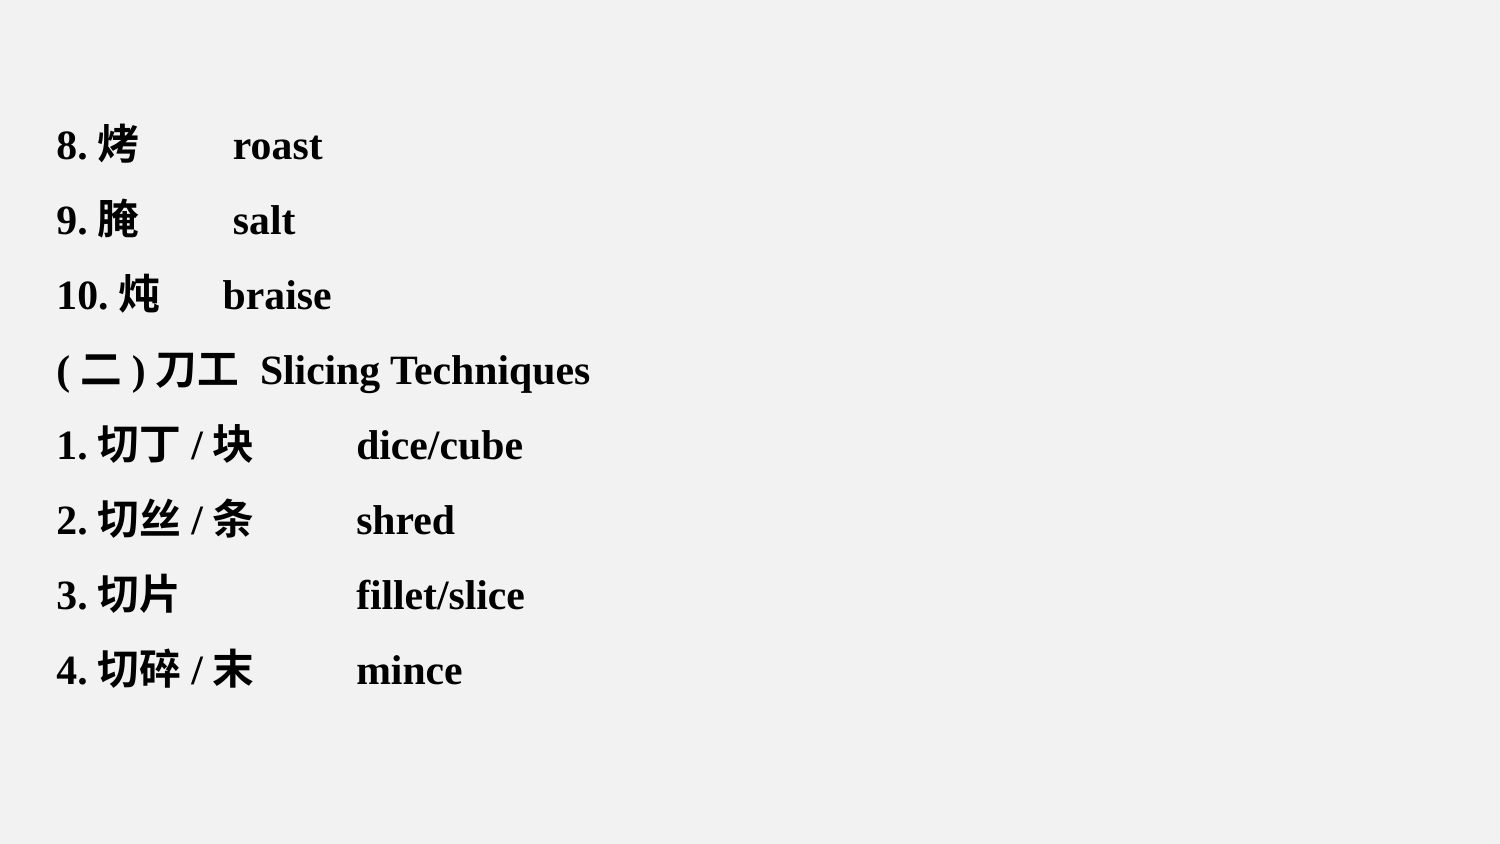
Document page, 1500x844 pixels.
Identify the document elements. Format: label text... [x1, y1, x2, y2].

text_box 8.烤 roast 9.腌 salt 10.炖 braise (二)刀工 Slicing Techniques 1.切丁/块 dice/cube 2.切丝/条 shred 3.切片 fillet/slice 4.切碎/末 mince [41, 85, 1459, 701]
